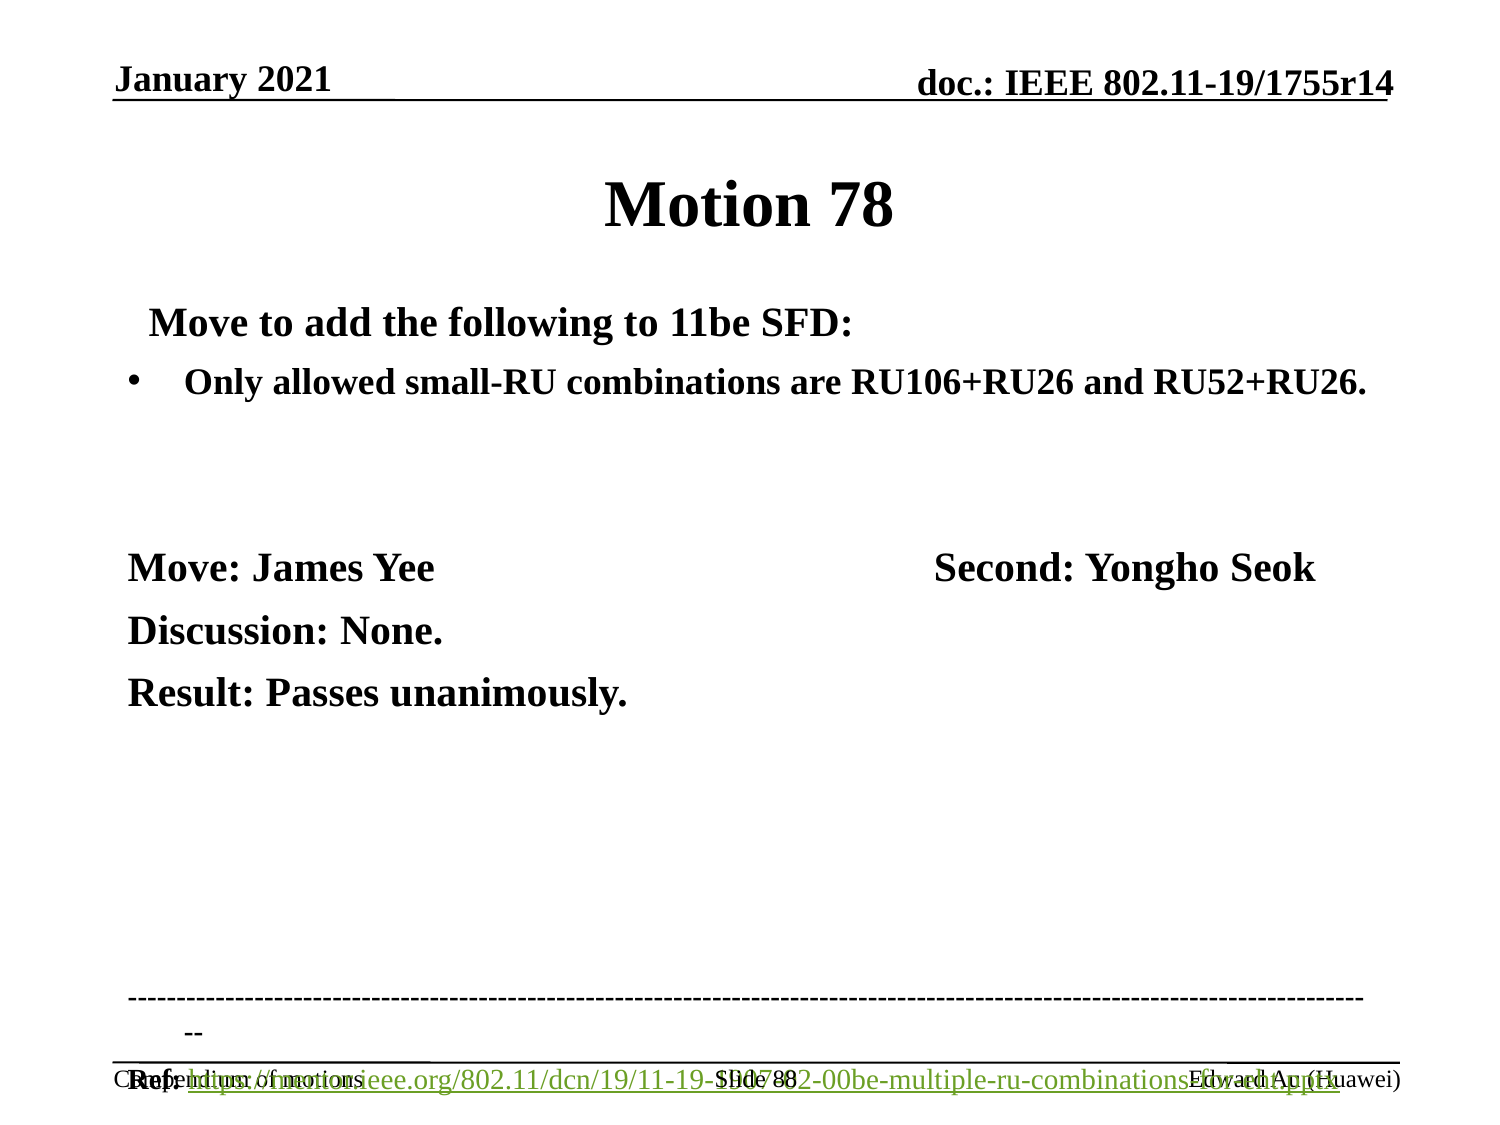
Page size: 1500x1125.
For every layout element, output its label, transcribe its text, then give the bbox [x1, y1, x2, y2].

title Motion 78 [112, 112, 1388, 286]
list Move to add the following to 11be SFD: Only allowed small-RU combinations are RU106+RU26 and RU52+RU26. Move: James Yee Second: Yongho Seok Discussion: None. Result: Passes unanimously. --------------------------------------------------------------------------------------------------------------------------------- Ref: https://mentor.ieee.org/802.11/dcn/19/11-19-1907-02-00be-multiple-ru-combinations-for-eht.pptx [112, 286, 1388, 1071]
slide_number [114, 54, 423, 100]
footer Edward Au (Huawei) [878, 1061, 1402, 1093]
slide_number Slide 88 [712, 1061, 800, 1123]
